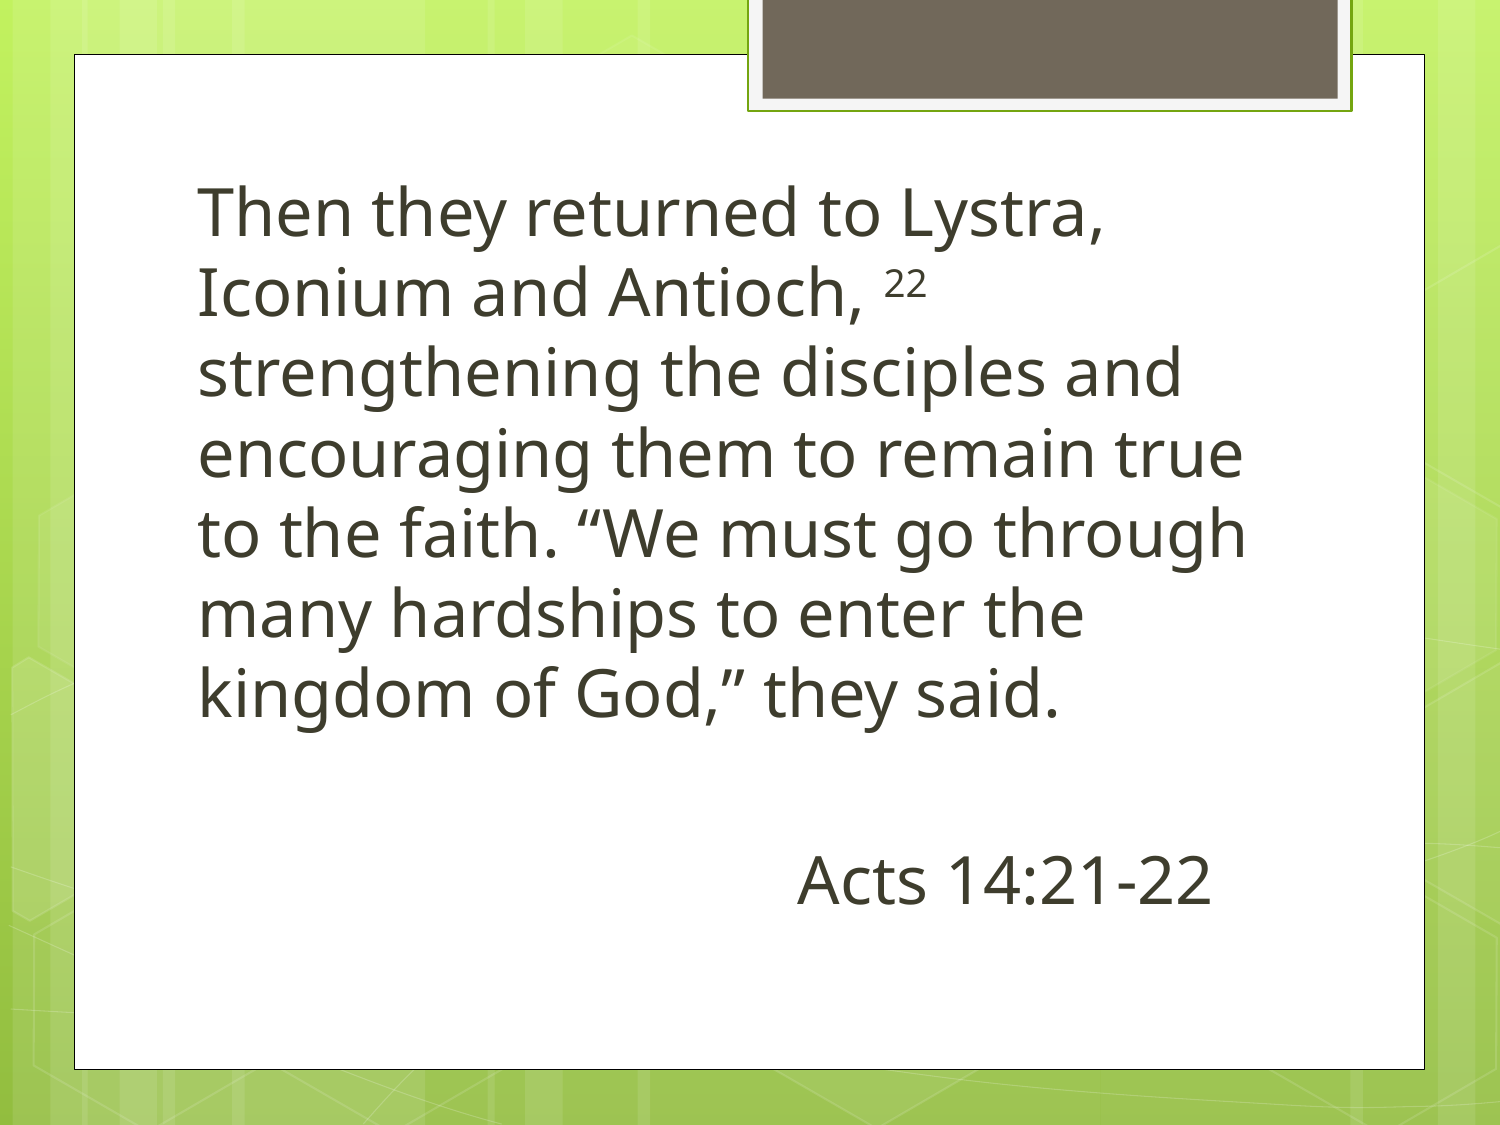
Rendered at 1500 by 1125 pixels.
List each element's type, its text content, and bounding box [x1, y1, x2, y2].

list Then they returned to Lystra, Iconium and Antioch, 22 strengthening the disciples and encouraging them to remain true to the faith. “We must go through many hardships to enter the kingdom of God,” they said. Acts 14:21-22 [171, 162, 1283, 957]
